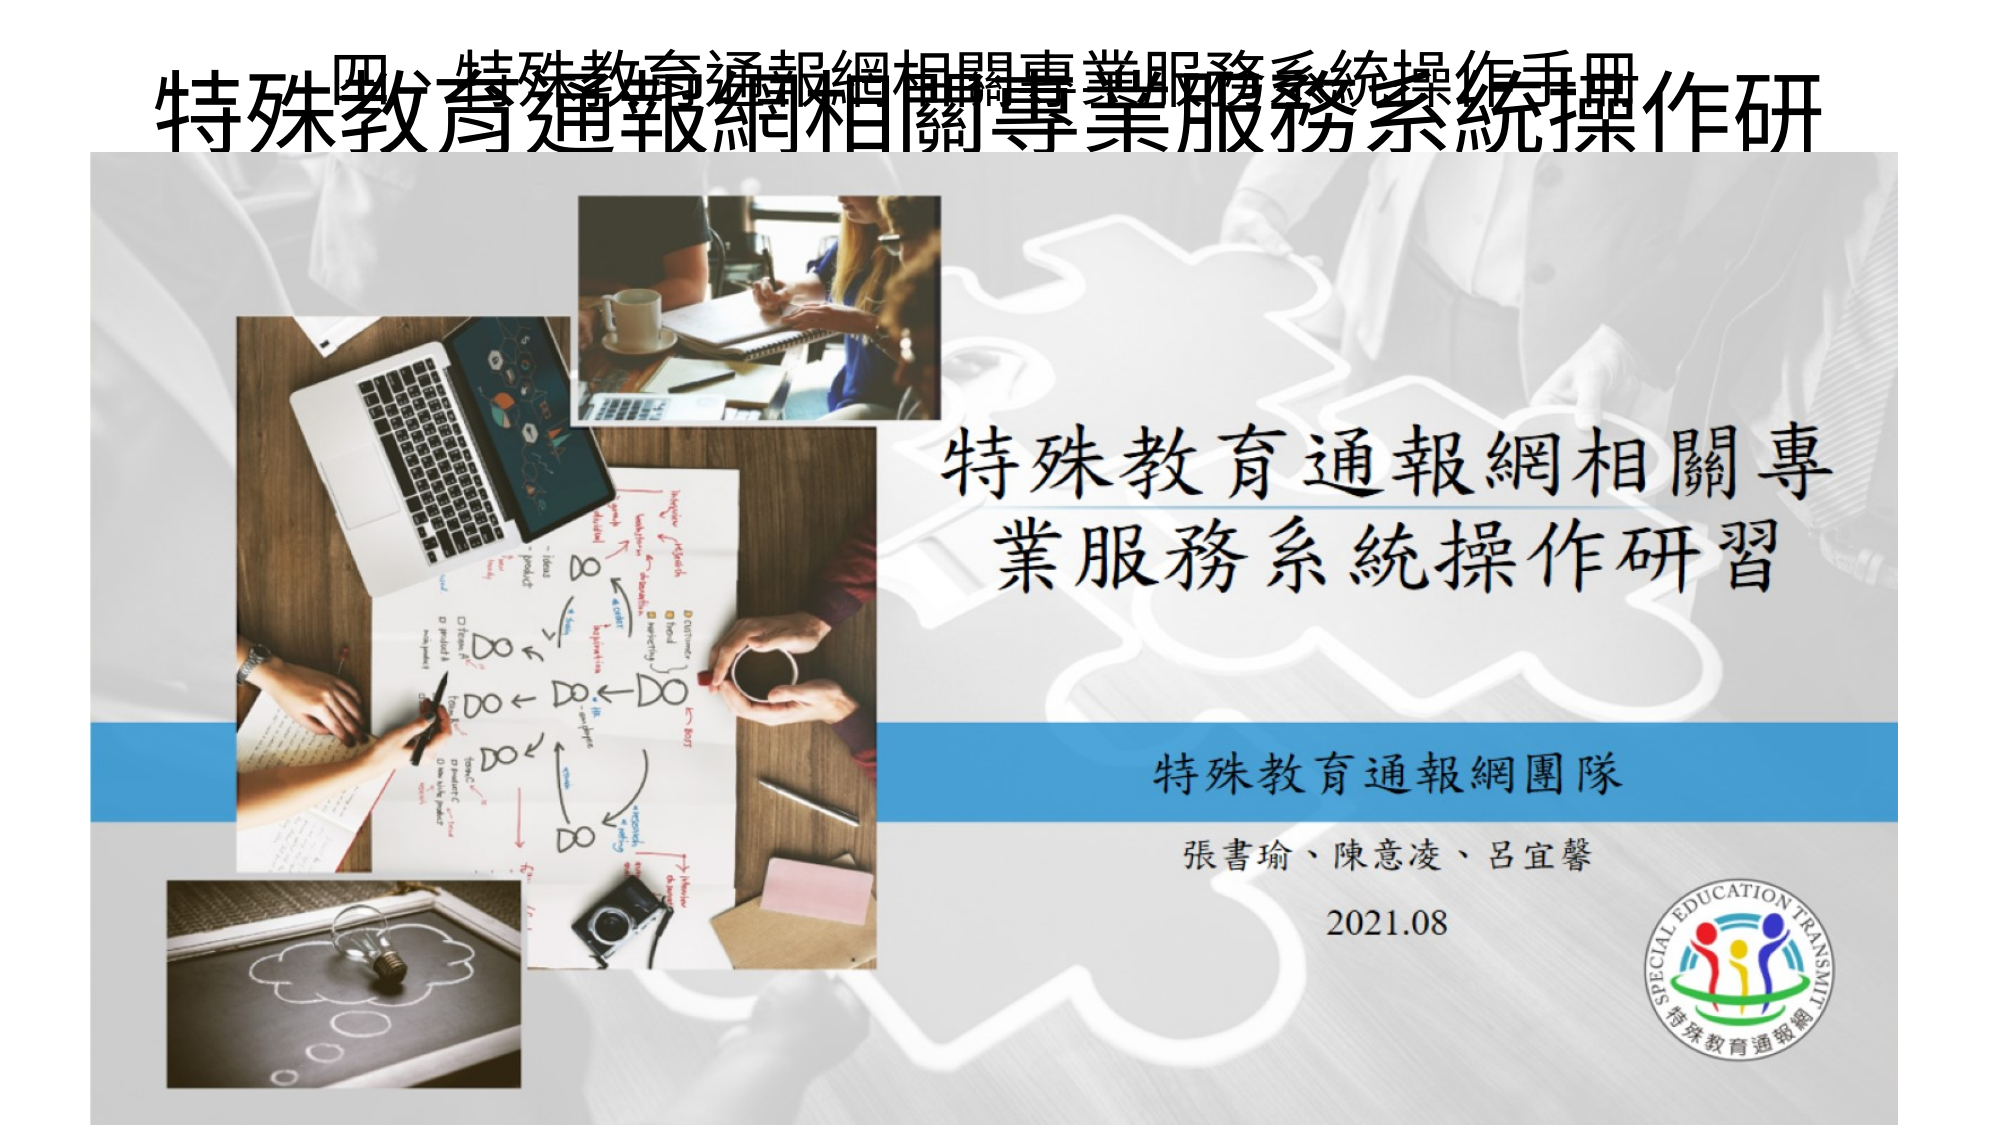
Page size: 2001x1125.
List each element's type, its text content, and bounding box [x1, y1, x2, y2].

picture [90, 152, 1898, 1125]
title 特殊教育通報網相關專業服務系統操作研習 [137, 59, 1863, 152]
text_box 四、特殊教育通報網相關專業服務系統操作手冊 [314, 32, 1674, 123]
